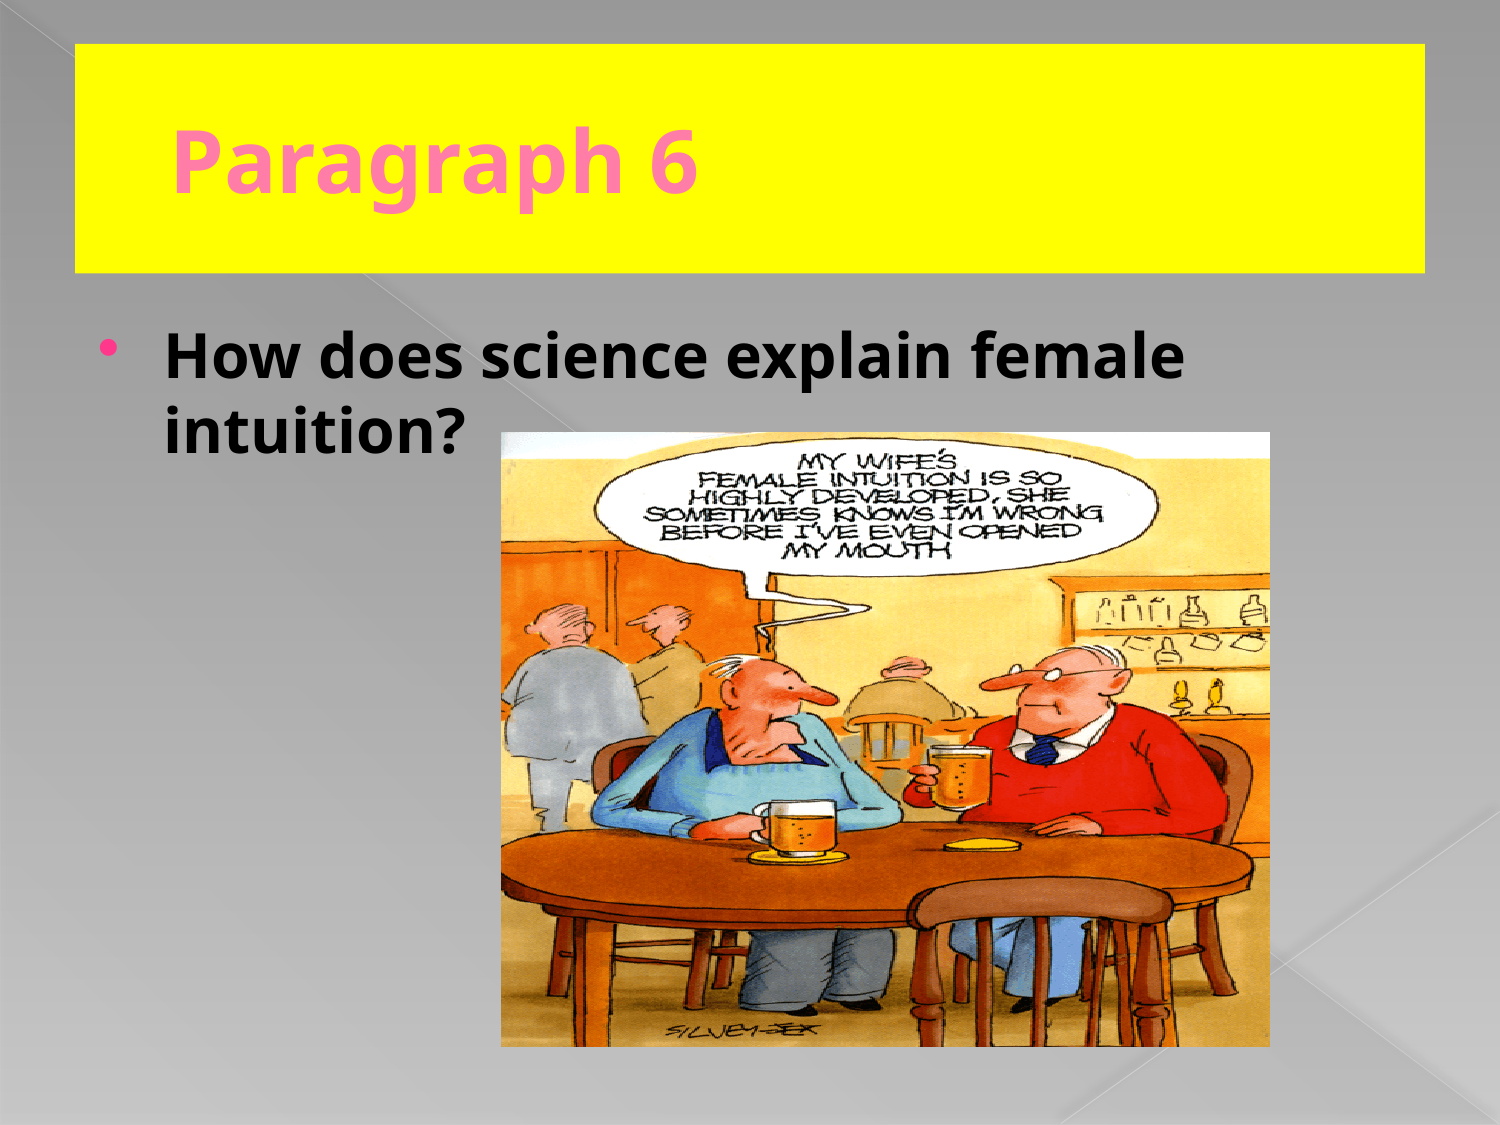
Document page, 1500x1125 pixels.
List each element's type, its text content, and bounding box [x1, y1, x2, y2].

title Paragraph 6 [75, 43, 1425, 274]
list How does science explain female intuition? [75, 308, 1425, 1059]
picture [501, 432, 1270, 1048]
